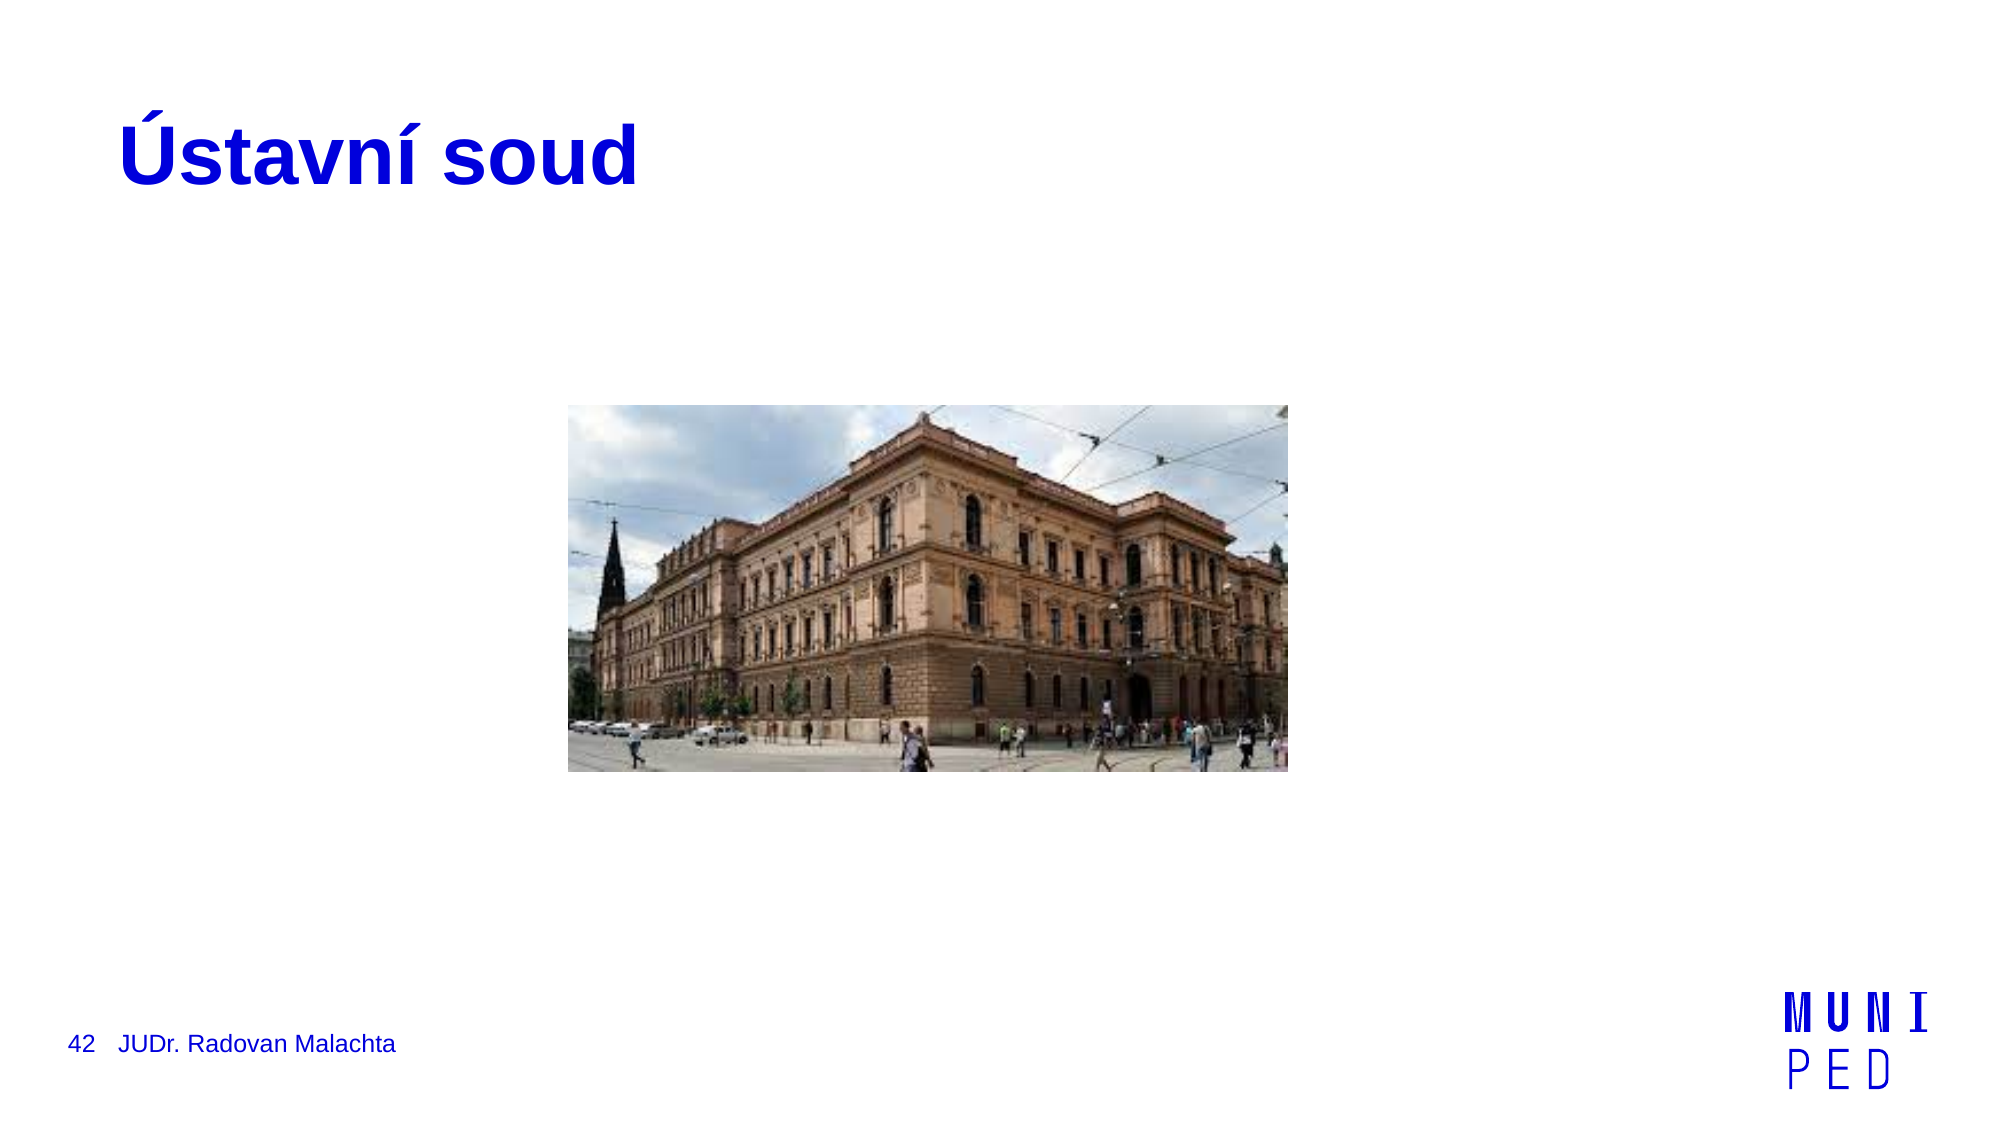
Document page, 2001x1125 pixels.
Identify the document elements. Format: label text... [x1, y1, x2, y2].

title Ústavní soud [118, 118, 1883, 193]
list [567, 405, 1288, 773]
footer JUDr. Radovan Malachta [118, 1021, 1418, 1063]
slide_number 42 [67, 1021, 110, 1063]
